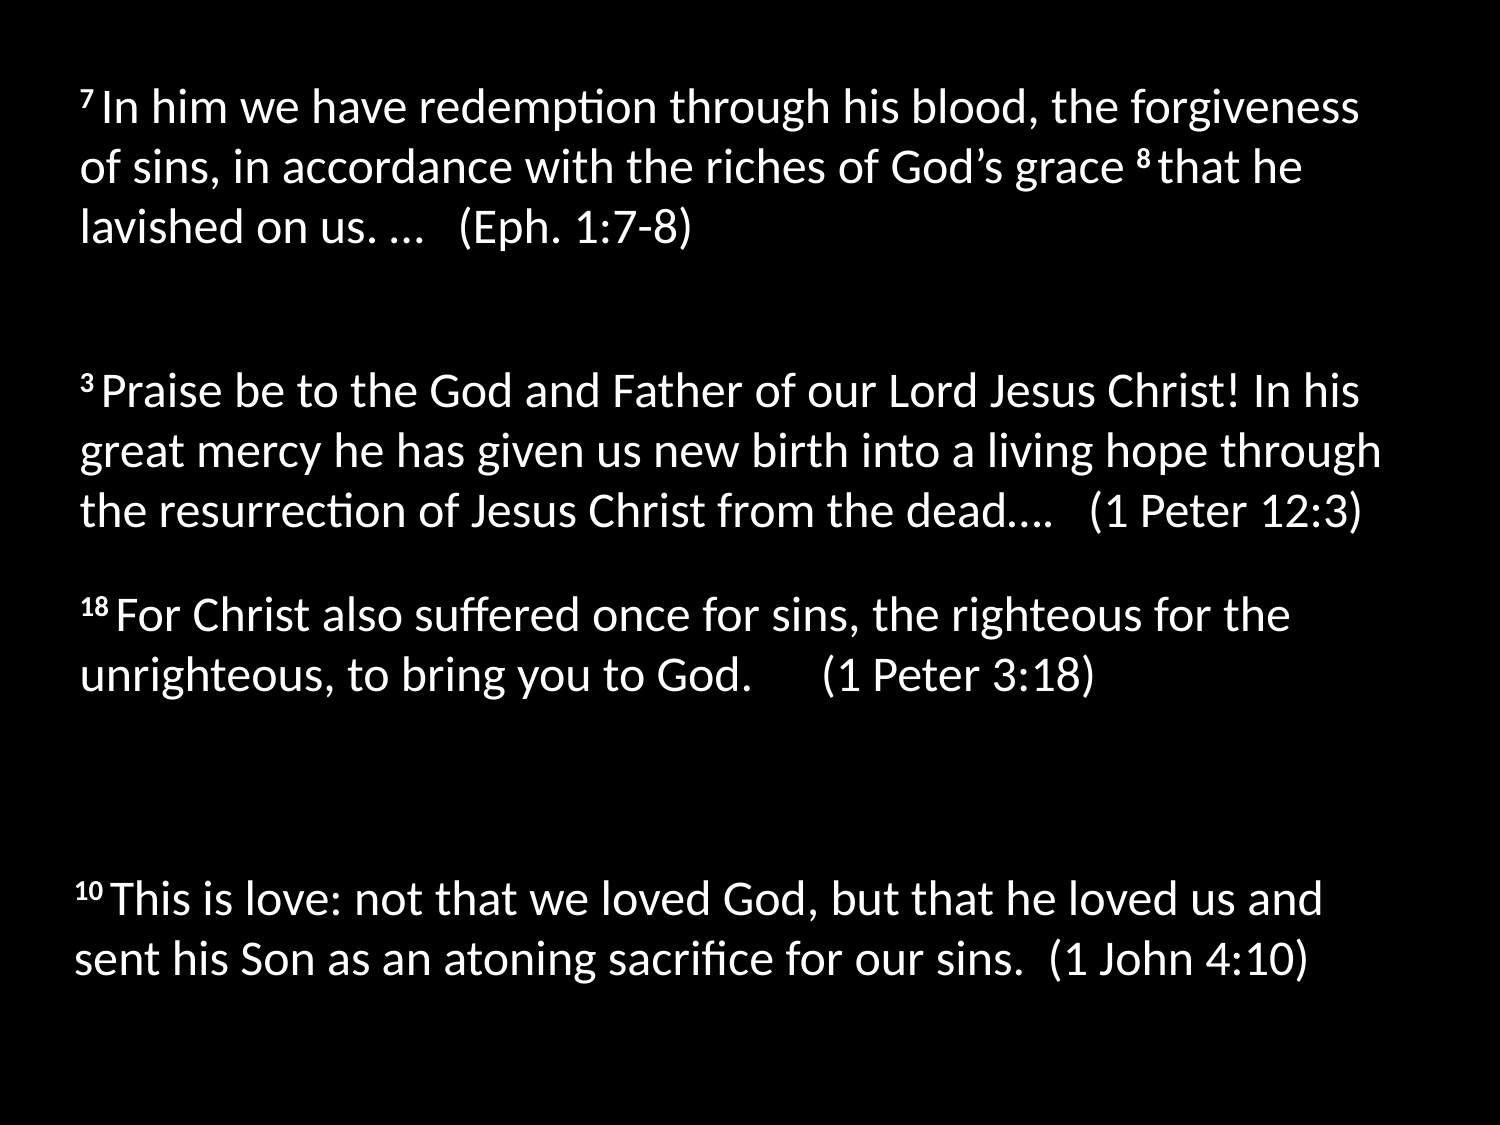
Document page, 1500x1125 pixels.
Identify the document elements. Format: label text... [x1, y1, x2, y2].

text_box 7 In him we have redemption through his blood, the forgiveness of sins, in accordance with the riches of God’s grace 8 that he lavished on us. … (Eph. 1:7-8) [64, 66, 1388, 262]
text_box 10 This is love: not that we loved God, but that he loved us and sent his Son as an atoning sacrifice for our sins. (1 John 4:10) [58, 857, 1394, 993]
text_box 18 For Christ also suffered once for sins, the righteous for the unrighteous, to bring you to God. (1 Peter 3:18) [64, 574, 1412, 709]
text_box 3 Praise be to the God and Father of our Lord Jesus Christ! In his great mercy he has given us new birth into a living hope through the resurrection of Jesus Christ from the dead…. (1 Peter 12:3) [64, 349, 1436, 545]
